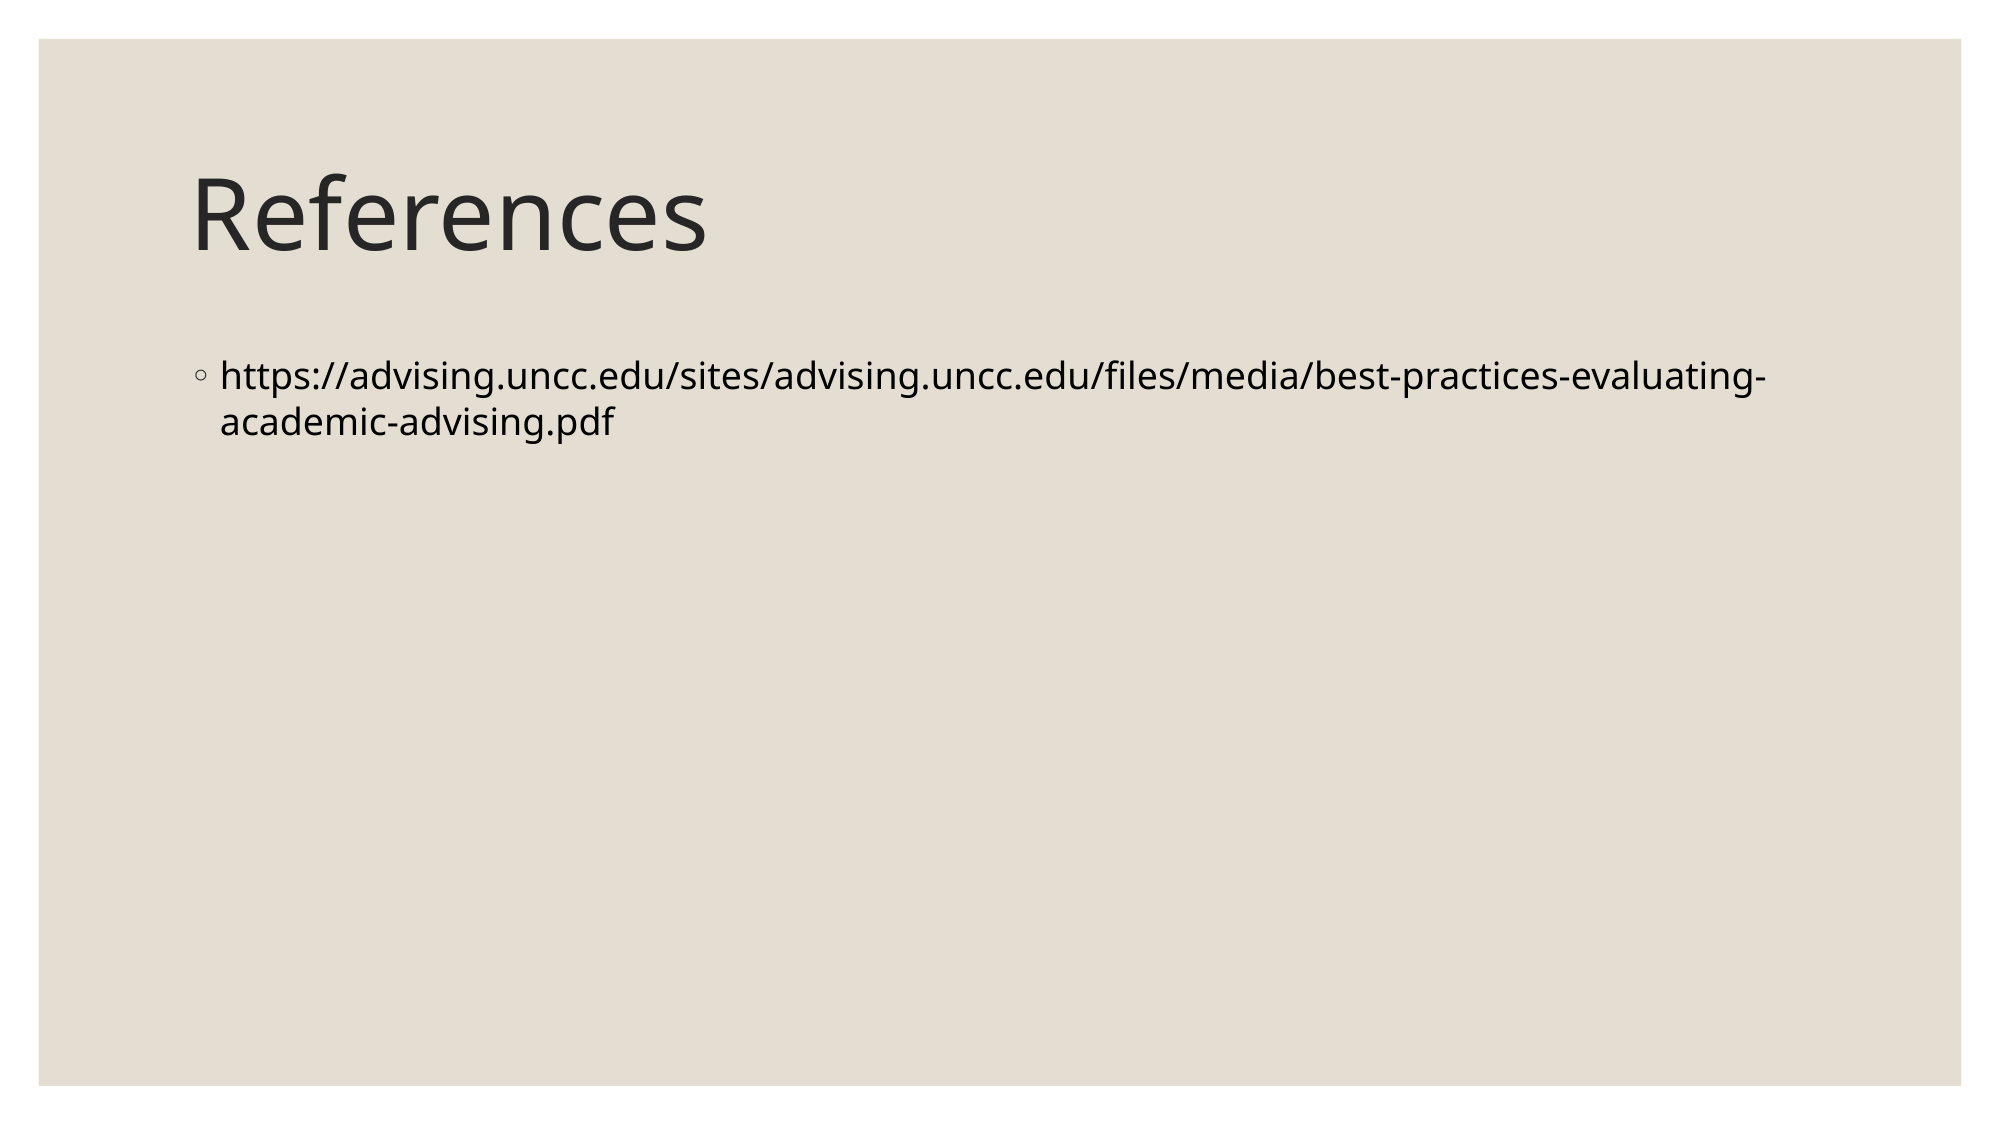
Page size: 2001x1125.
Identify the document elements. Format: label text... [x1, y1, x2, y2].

list https://advising.uncc.edu/sites/advising.uncc.edu/files/media/best-practices-evaluating-academic-advising.pdf [174, 345, 1825, 990]
title References [174, 105, 1825, 331]
